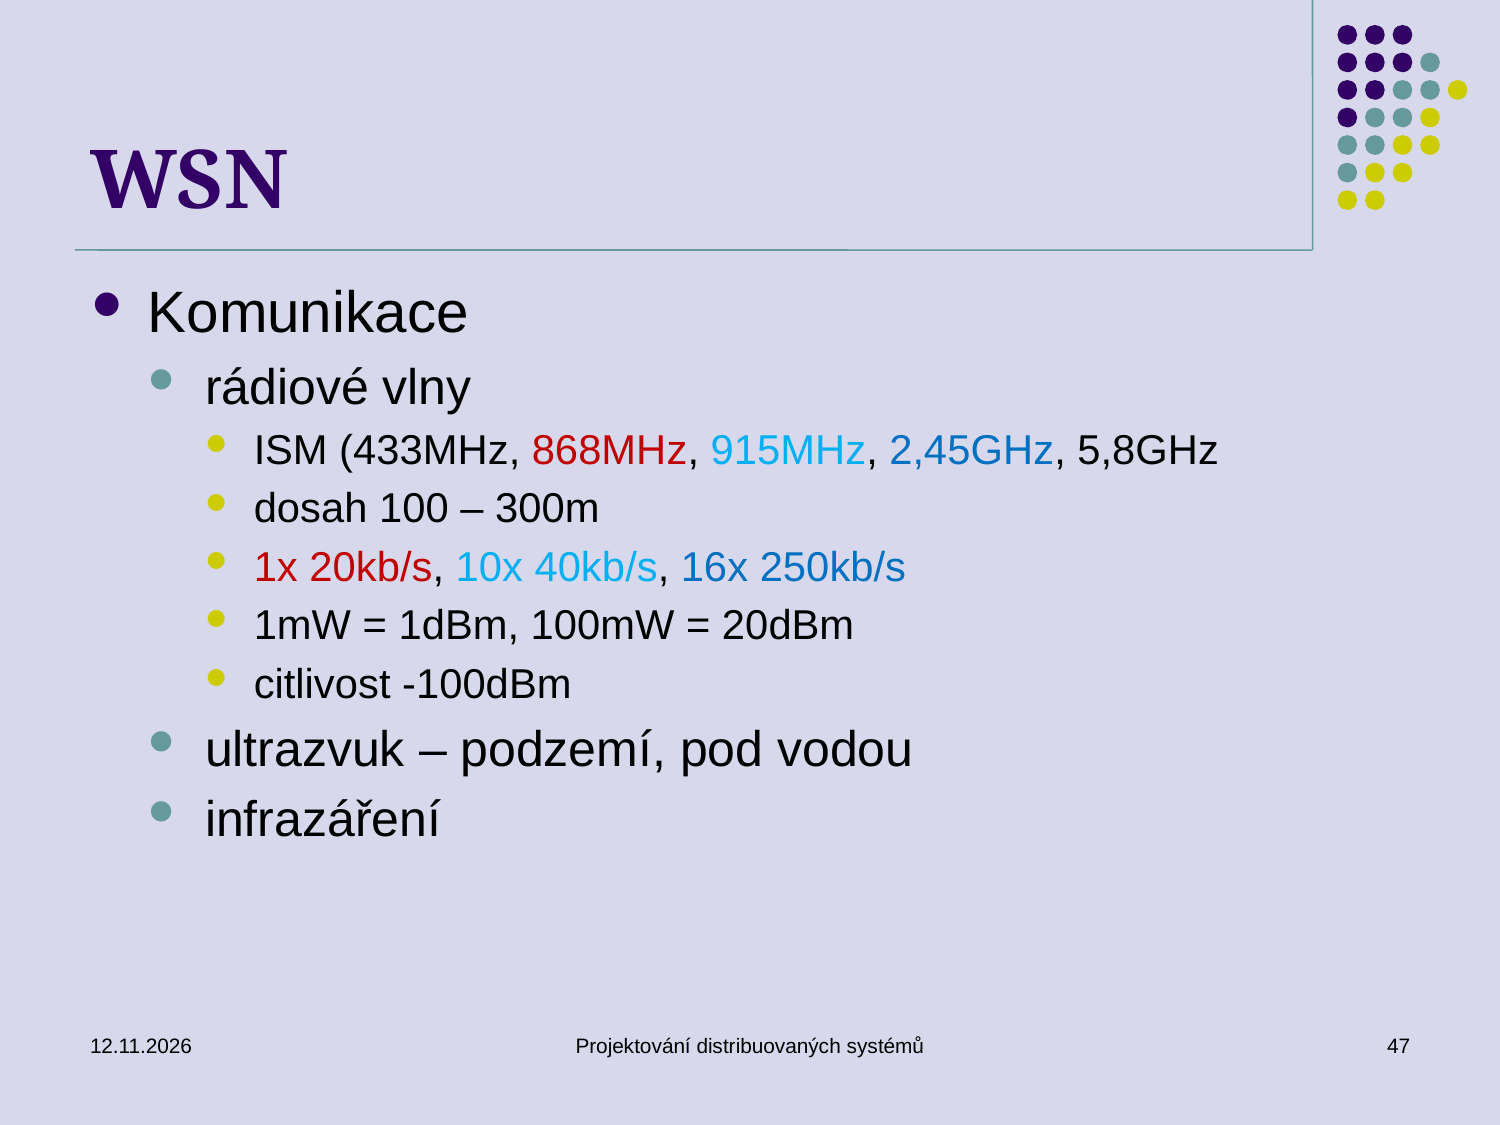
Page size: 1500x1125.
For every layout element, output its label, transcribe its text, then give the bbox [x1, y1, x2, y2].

list Komunikace rádiové vlny ISM (433MHz, 868MHz, 915MHz, 2,45GHz, 5,8GHz dosah 100 – 300m 1x 20kb/s, 10x 40kb/s, 16x 250kb/s 1mW = 1dBm, 100mW = 20dBm citlivost -100dBm ultrazvuk – podzemí, pod vodou infrazáření [76, 267, 1461, 991]
slide_number 47 [1074, 1025, 1425, 1100]
footer Projektování distribuovaných systémů [512, 1025, 988, 1100]
title WSN [75, 20, 1313, 233]
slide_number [75, 1025, 425, 1100]
